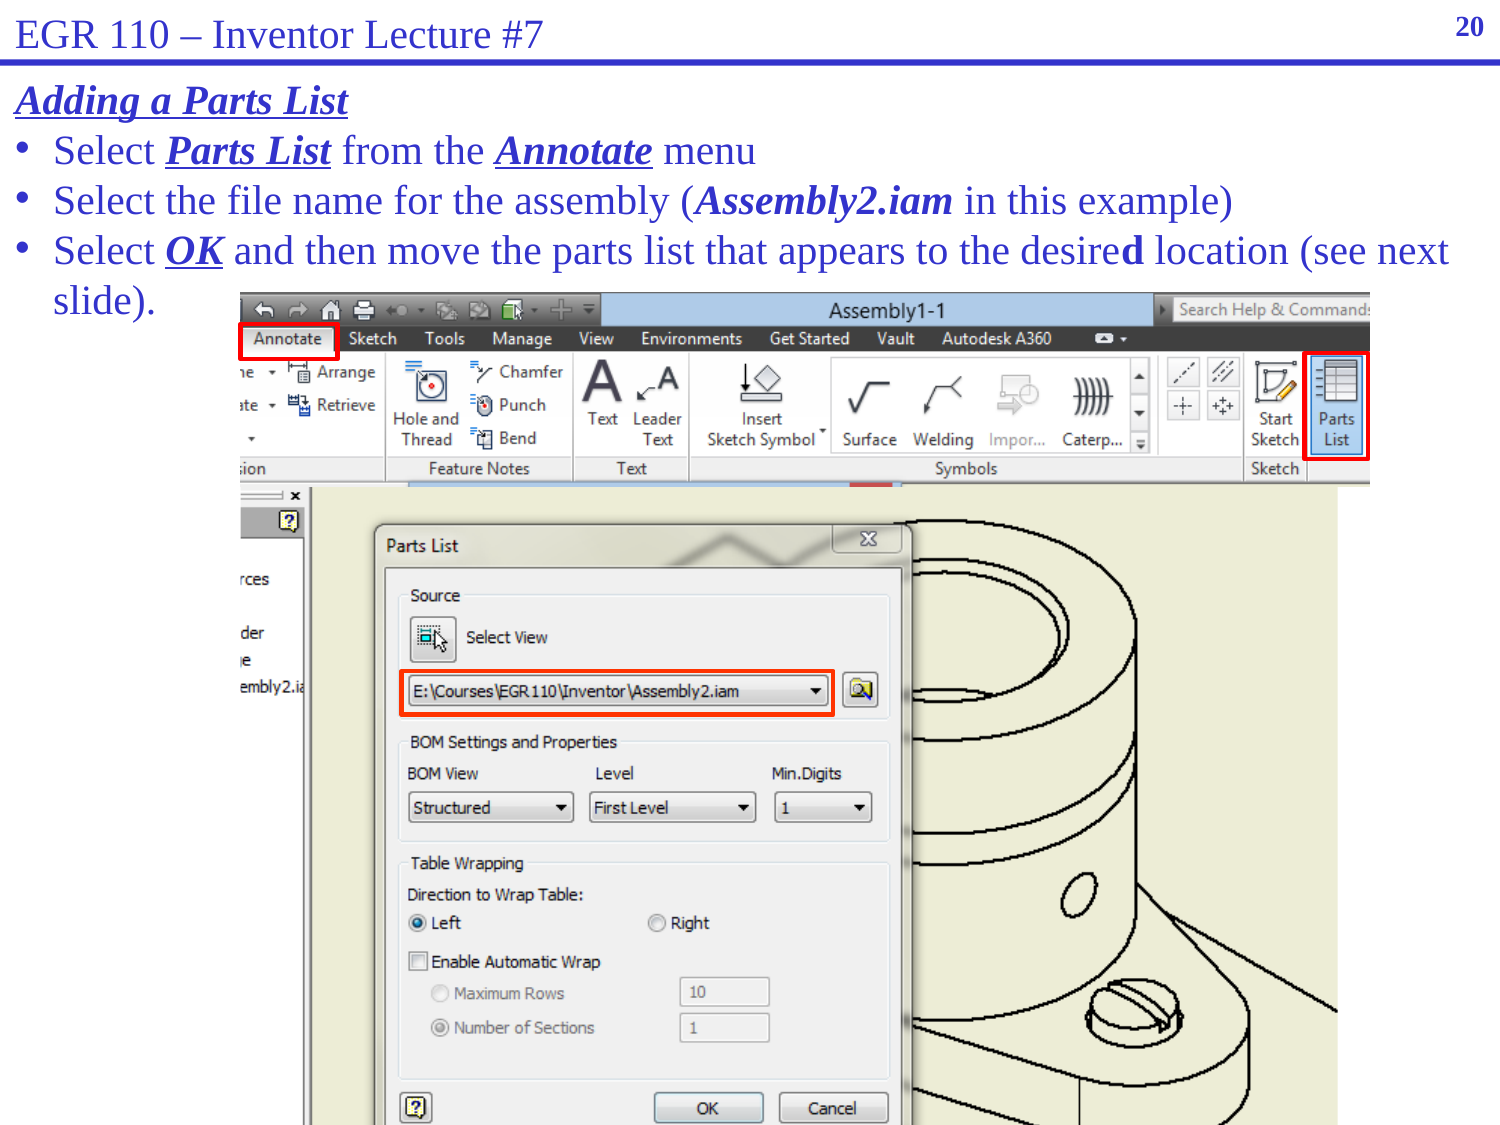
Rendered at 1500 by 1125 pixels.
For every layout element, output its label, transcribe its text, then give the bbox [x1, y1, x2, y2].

text_box Adding a Parts List Select Parts List from the Annotate menu Select the file name for the assembly (Assembly2.iam in this example) Select OK and then move the parts list that appears to the desired location (see next slide). [0, 64, 1500, 330]
slide_number 20 [1420, 0, 1500, 62]
picture [240, 292, 1370, 487]
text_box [240, 494, 1338, 1125]
text_box EGR 110 – Inventor Lecture #7 [0, 0, 1188, 63]
